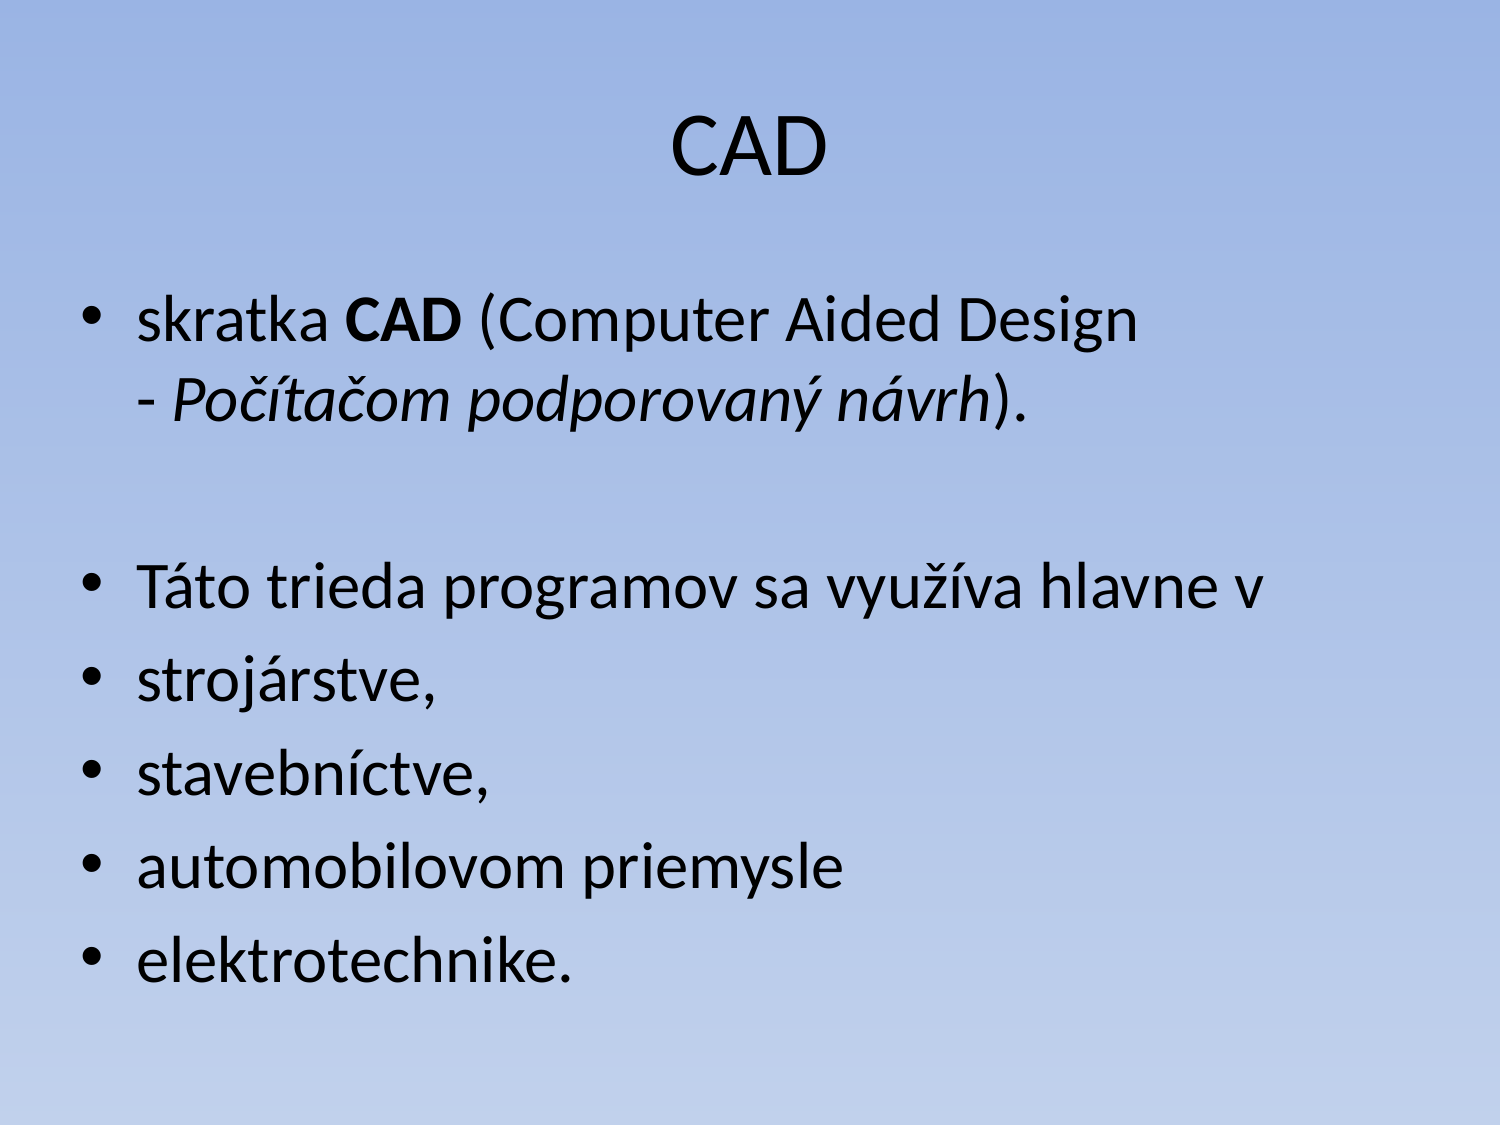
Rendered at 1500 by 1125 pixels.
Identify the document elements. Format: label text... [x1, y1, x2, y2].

list skratka CAD (Computer Aided Design - Počítačom podporovaný návrh). Táto trieda programov sa využíva hlavne v strojárstve, stavebníctve, automobilovom priemysle elektrotechnike. [64, 267, 1415, 1010]
title CAD [75, 45, 1425, 233]
